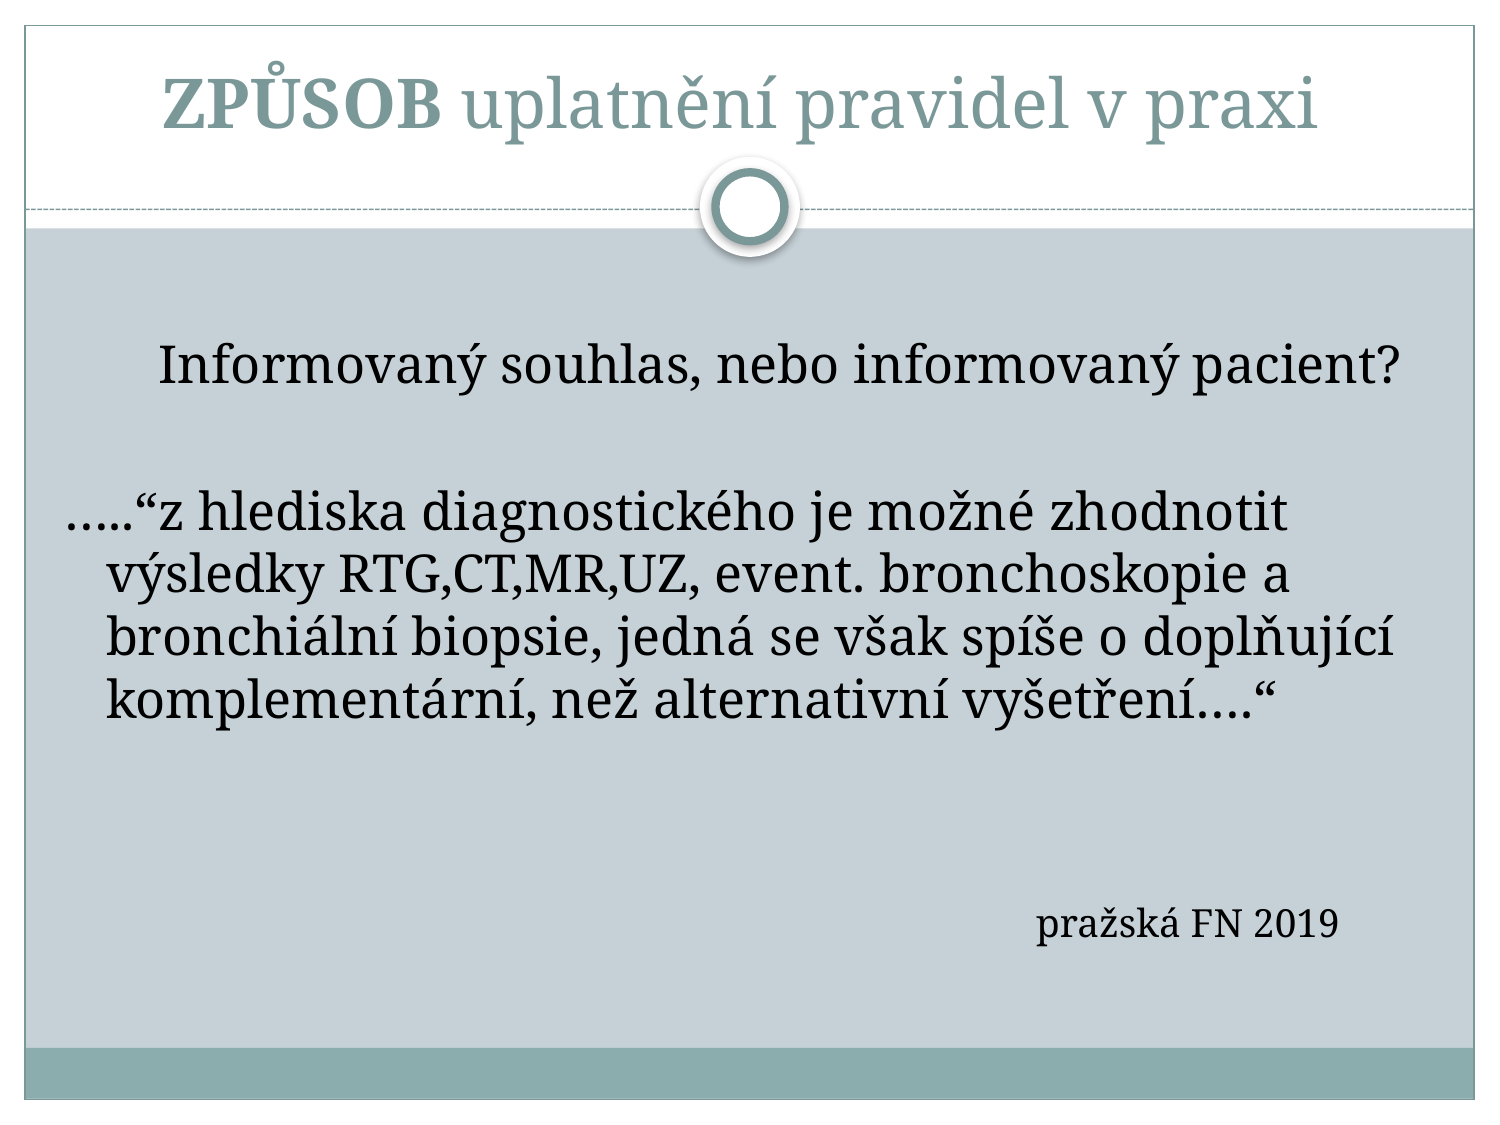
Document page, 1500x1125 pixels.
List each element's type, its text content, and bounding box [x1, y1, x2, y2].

title ZPŮSOB uplatnění pravidel v praxi [49, 37, 1450, 232]
list Informovaný souhlas, nebo informovaný pacient? …..“z hlediska diagnostického je možné zhodnotit výsledky RTG,CT,MR,UZ, event. bronchoskopie a bronchiální biopsie, jedná se však spíše o doplňující komplementární, než alternativní vyšetření….“ pražská FN 2019 [49, 250, 1445, 1001]
